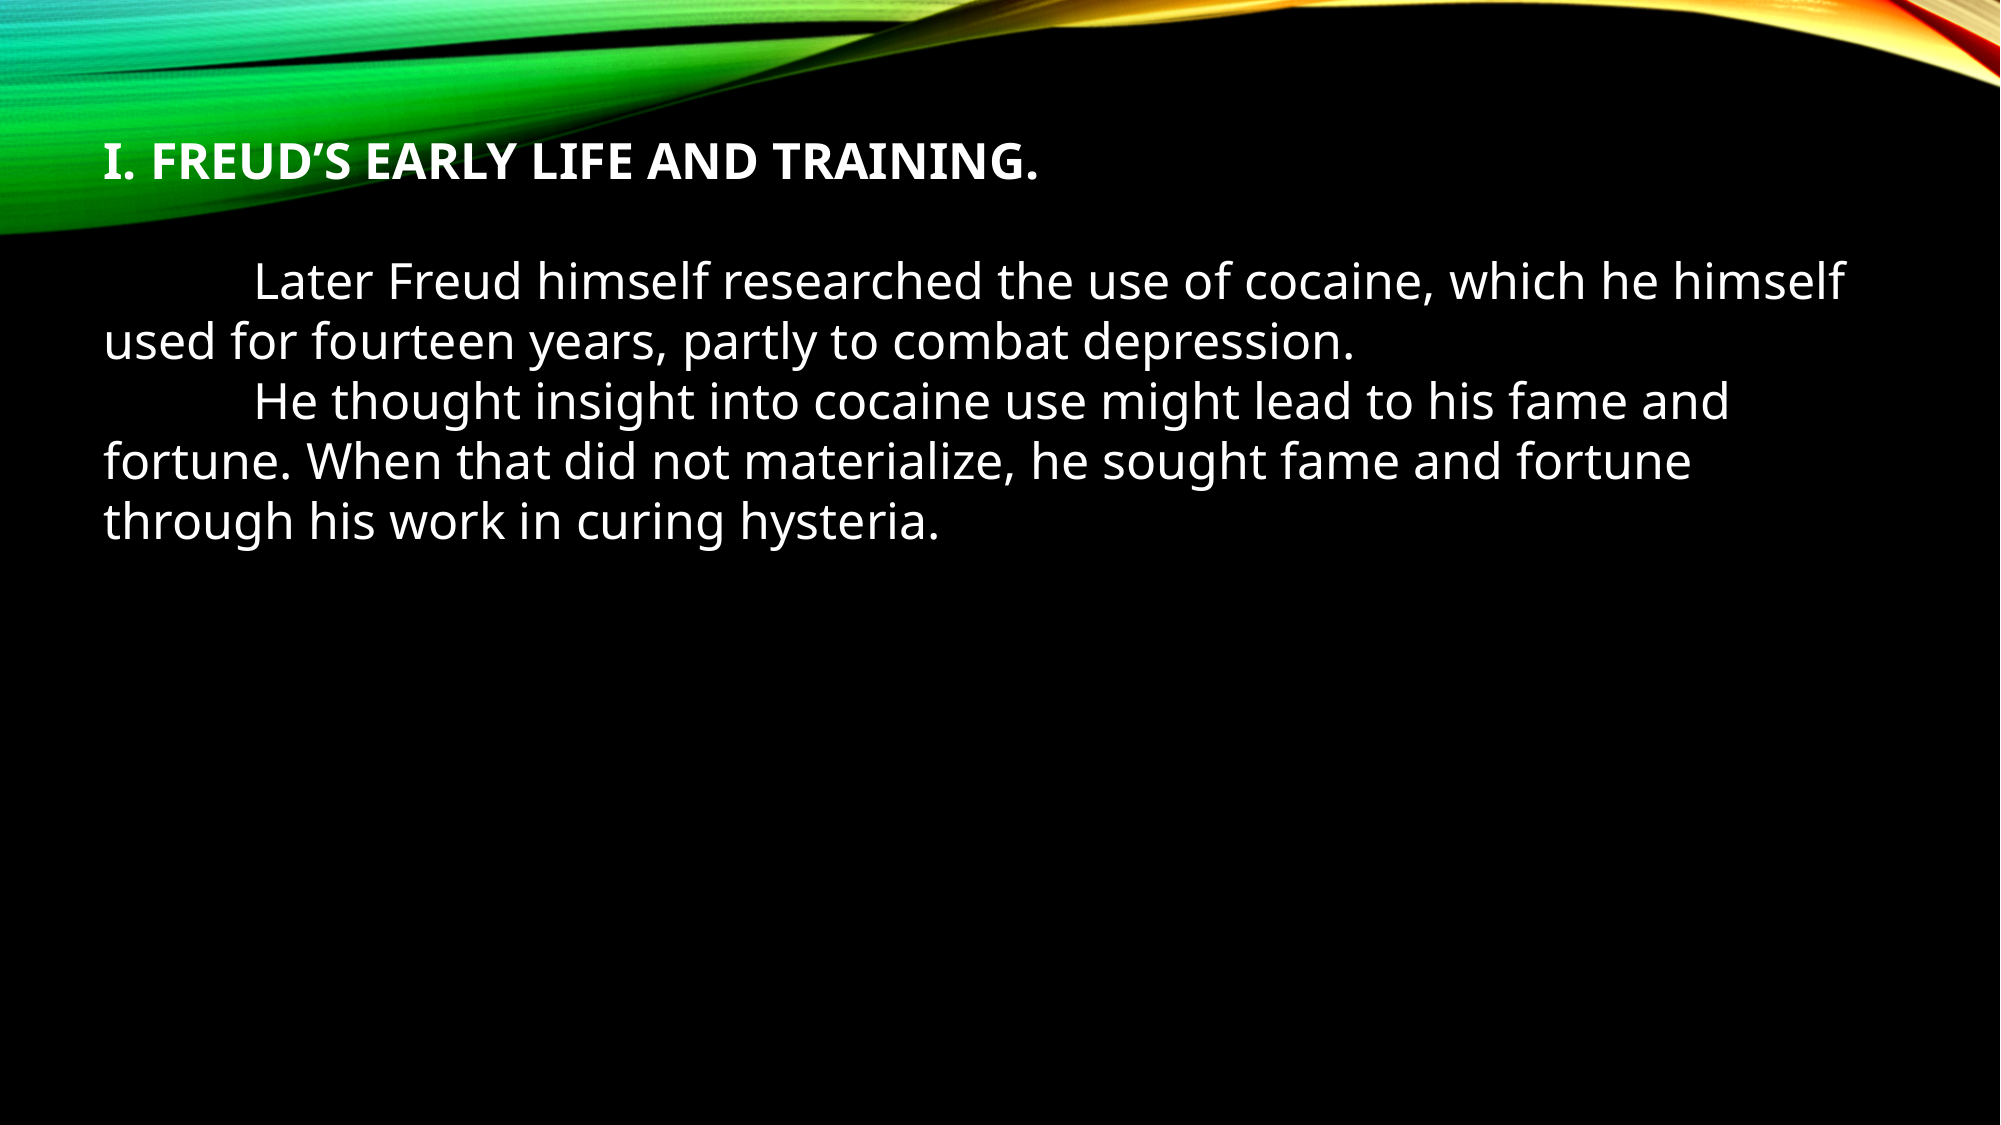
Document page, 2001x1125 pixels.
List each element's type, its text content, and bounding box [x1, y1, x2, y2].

text_box I. FREUD’S EARLY LIFE AND TRAINING. Later Freud himself researched the use of cocaine, which he himself used for fourteen years, partly to combat depression. He thought insight into cocaine use might lead to his fame and fortune. When that did not materialize, he sought fame and fortune through his work in curing hysteria. [88, 122, 1912, 558]
picture [0, 0, 2000, 237]
